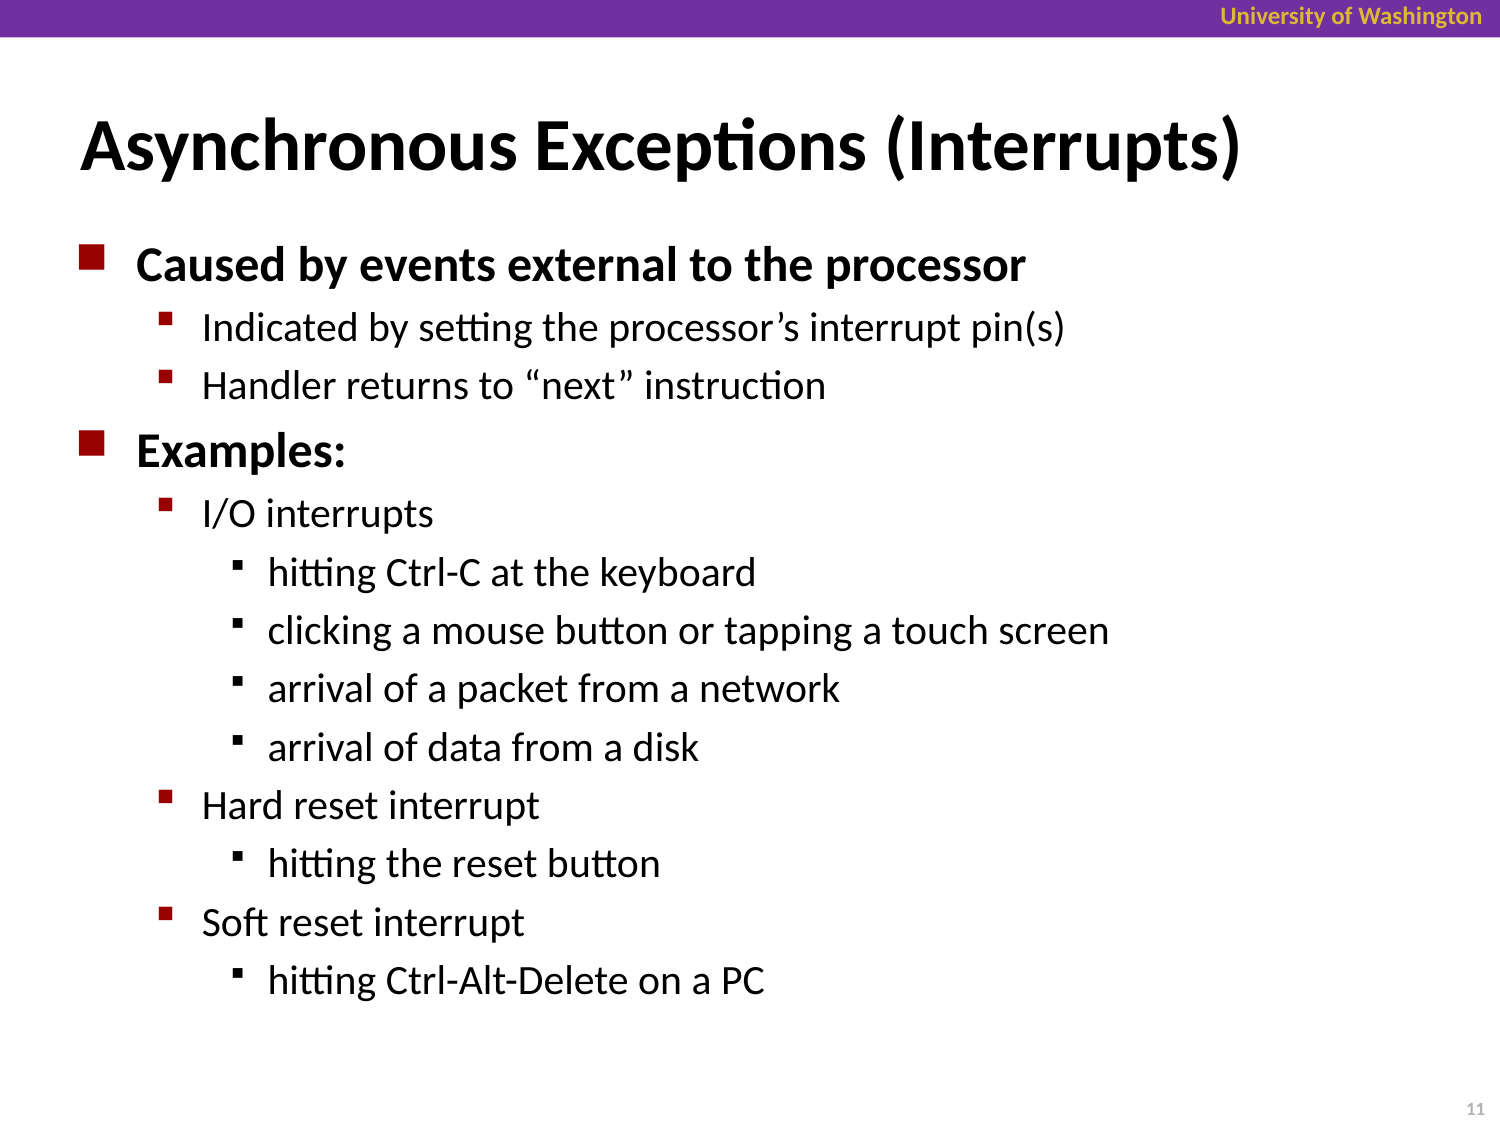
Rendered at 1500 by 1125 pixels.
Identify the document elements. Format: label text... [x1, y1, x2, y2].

title Asynchronous Exceptions (Interrupts) [64, 93, 1364, 188]
list Caused by events external to the processor Indicated by setting the processor’s interrupt pin(s) Handler returns to “next” instruction Examples: I/O interrupts hitting Ctrl-C at the keyboard clicking a mouse button or tapping a touch screen arrival of a packet from a network arrival of data from a disk Hard reset interrupt hitting the reset button Soft reset interrupt hitting Ctrl-Alt-Delete on a PC [64, 223, 1438, 1040]
slide_number 11 [1400, 1077, 1500, 1125]
